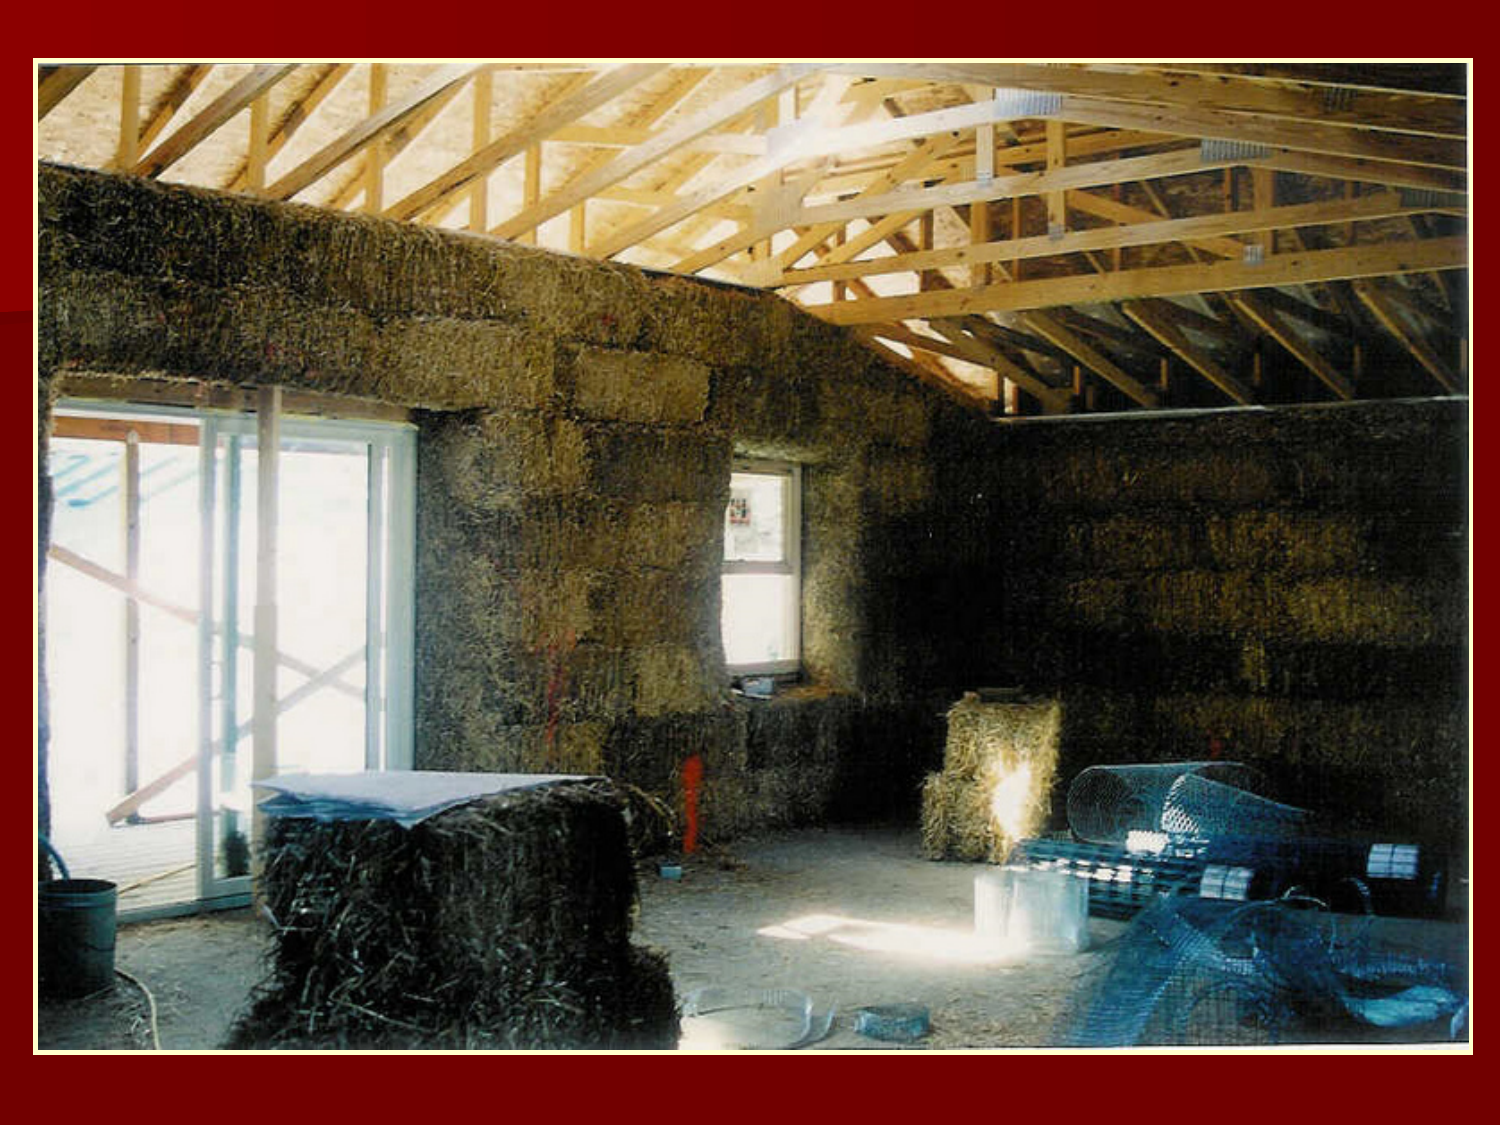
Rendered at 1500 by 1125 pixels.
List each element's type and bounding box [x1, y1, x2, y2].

picture [37, 62, 1469, 1051]
